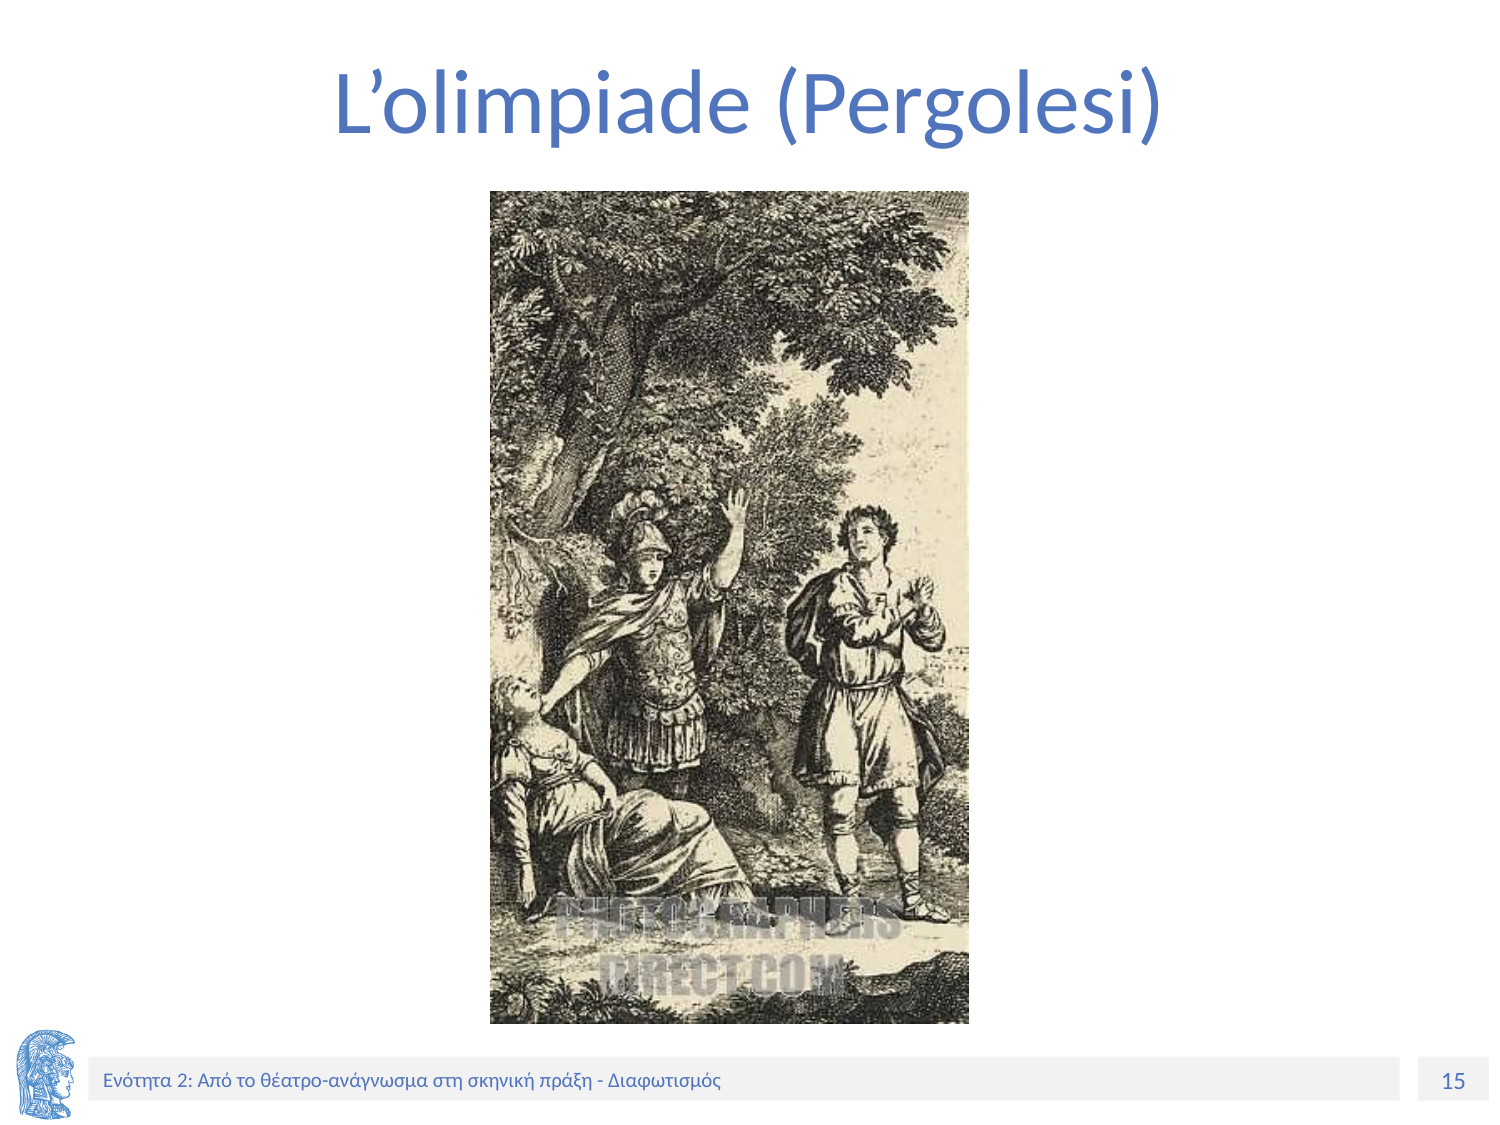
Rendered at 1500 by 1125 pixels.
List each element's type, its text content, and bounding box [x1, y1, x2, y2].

title L’olimpiade (Pergolesi) [75, 3, 1425, 191]
picture [9, 1026, 81, 1120]
picture [490, 191, 969, 1024]
